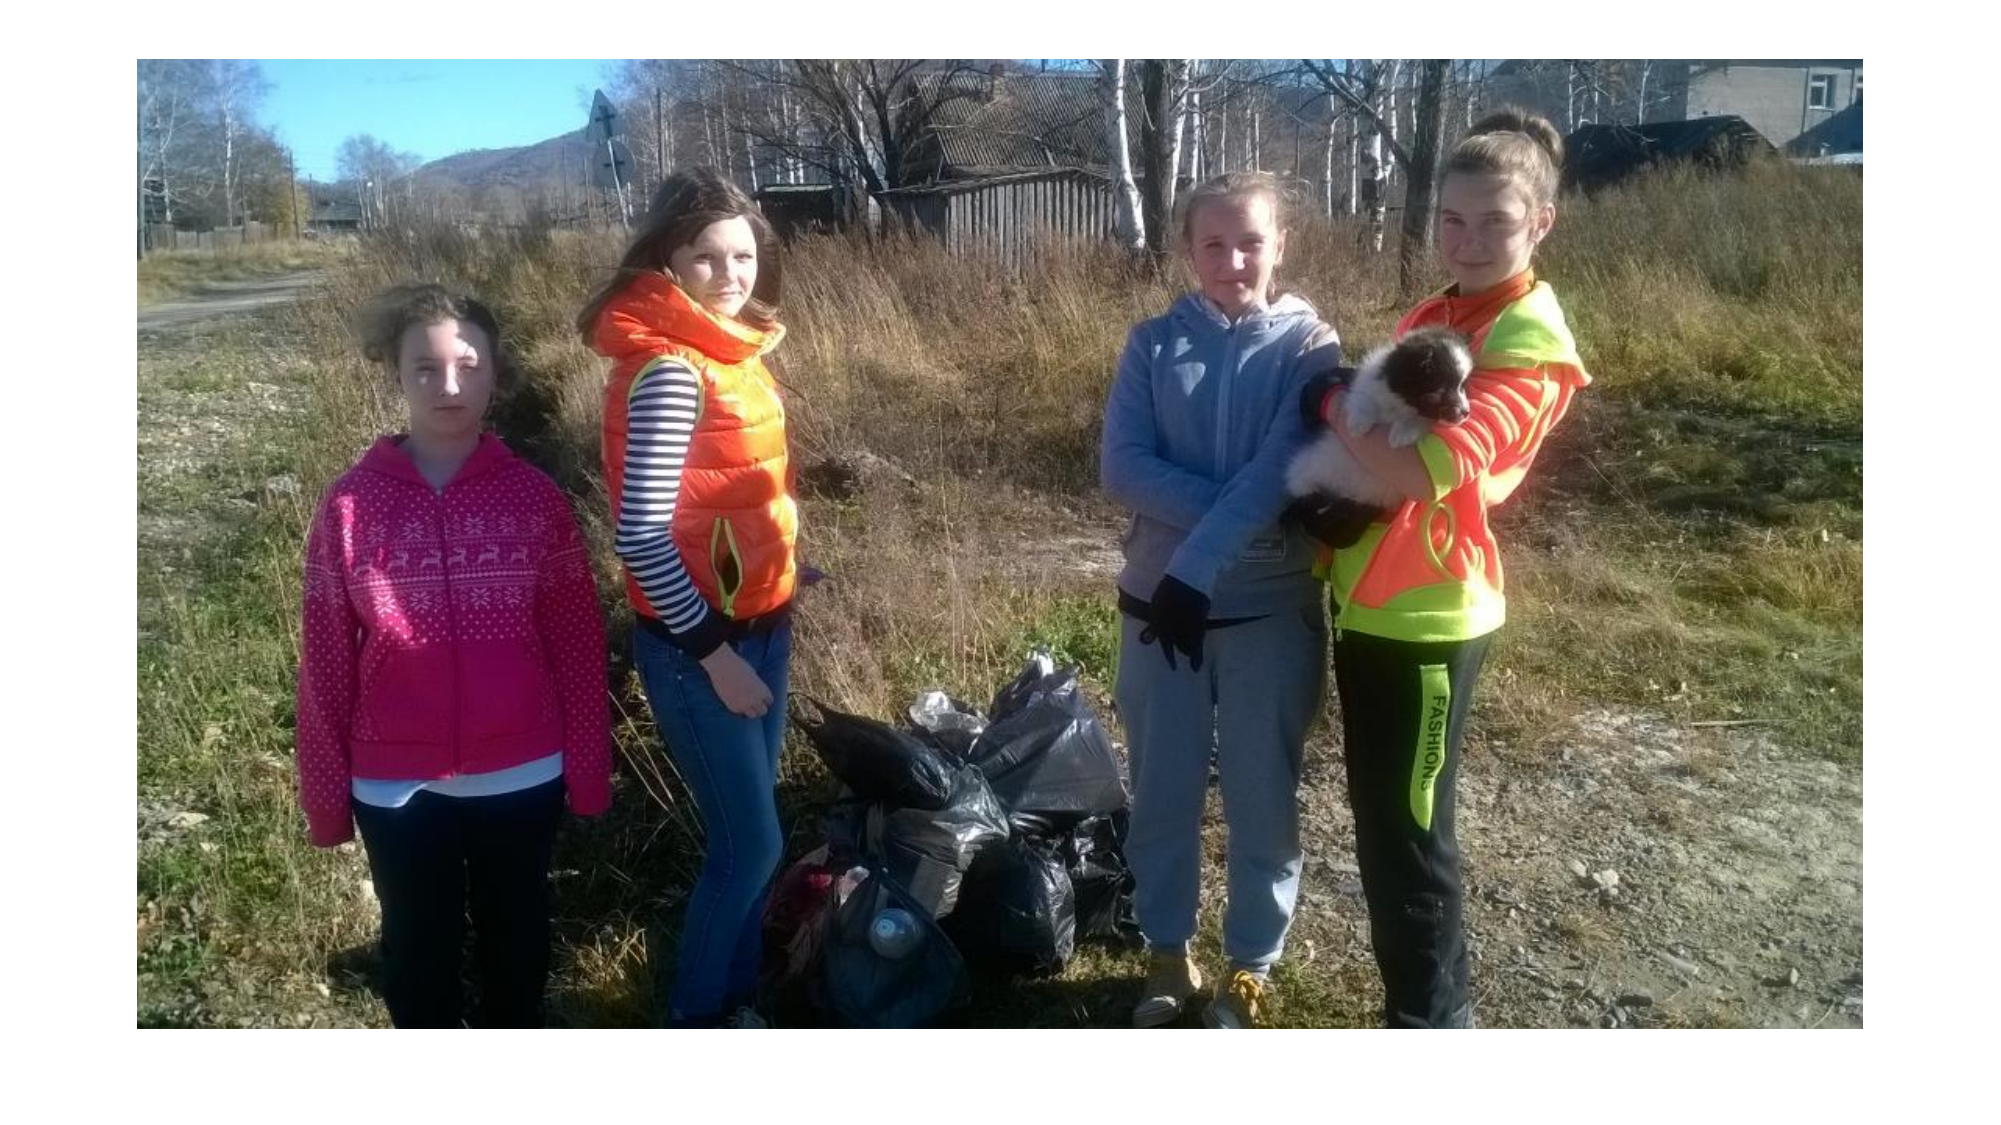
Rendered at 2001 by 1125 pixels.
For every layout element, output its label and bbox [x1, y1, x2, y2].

list [137, 59, 1863, 1029]
